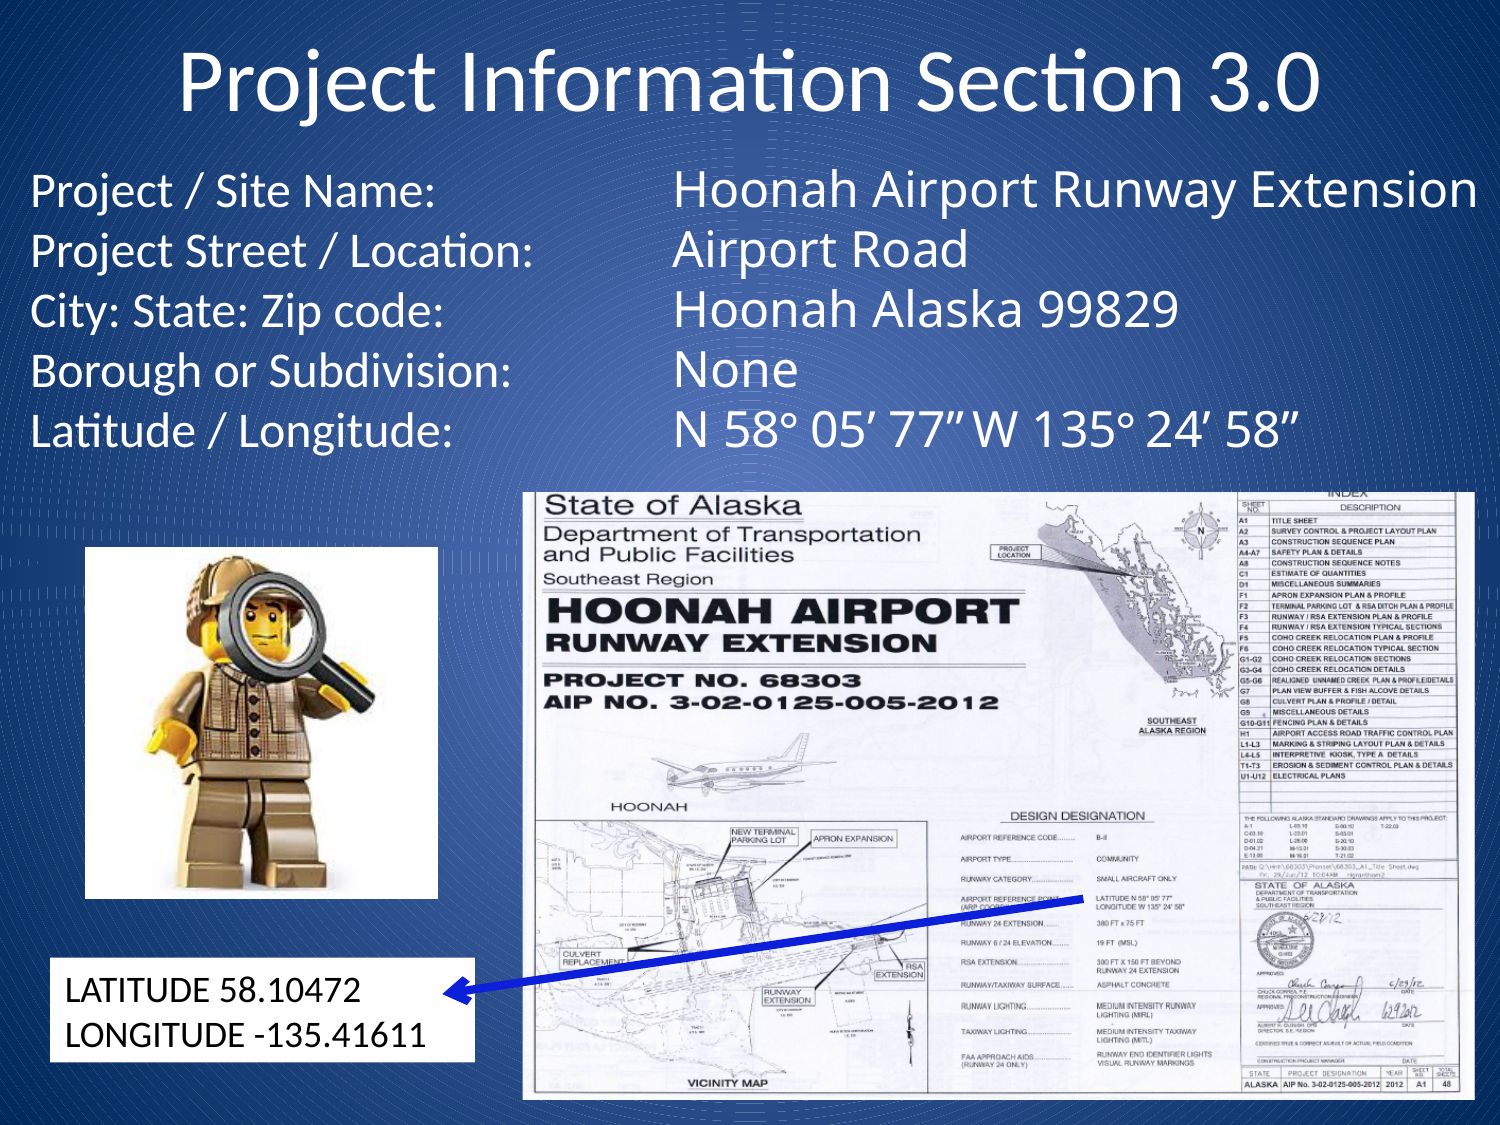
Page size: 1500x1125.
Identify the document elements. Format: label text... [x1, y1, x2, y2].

text_box Project / Site Name: Project Street / Location: City: State: Zip code: Borough or Subdivision: Latitude / Longitude: [15, 149, 550, 525]
text_box LATITUDE 58.10472 LONGITUDE -135.41611 [50, 957, 475, 1063]
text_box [442, 898, 1084, 995]
picture [85, 547, 438, 900]
text_box Hoonah Airport Runway Extension Airport Road Hoonah Alaska 99829 None N 58° 05’ 77” W 135° 24’ 58” [657, 149, 1495, 765]
picture [522, 491, 1476, 1101]
title Project Information Section 3.0 [112, 12, 1388, 138]
